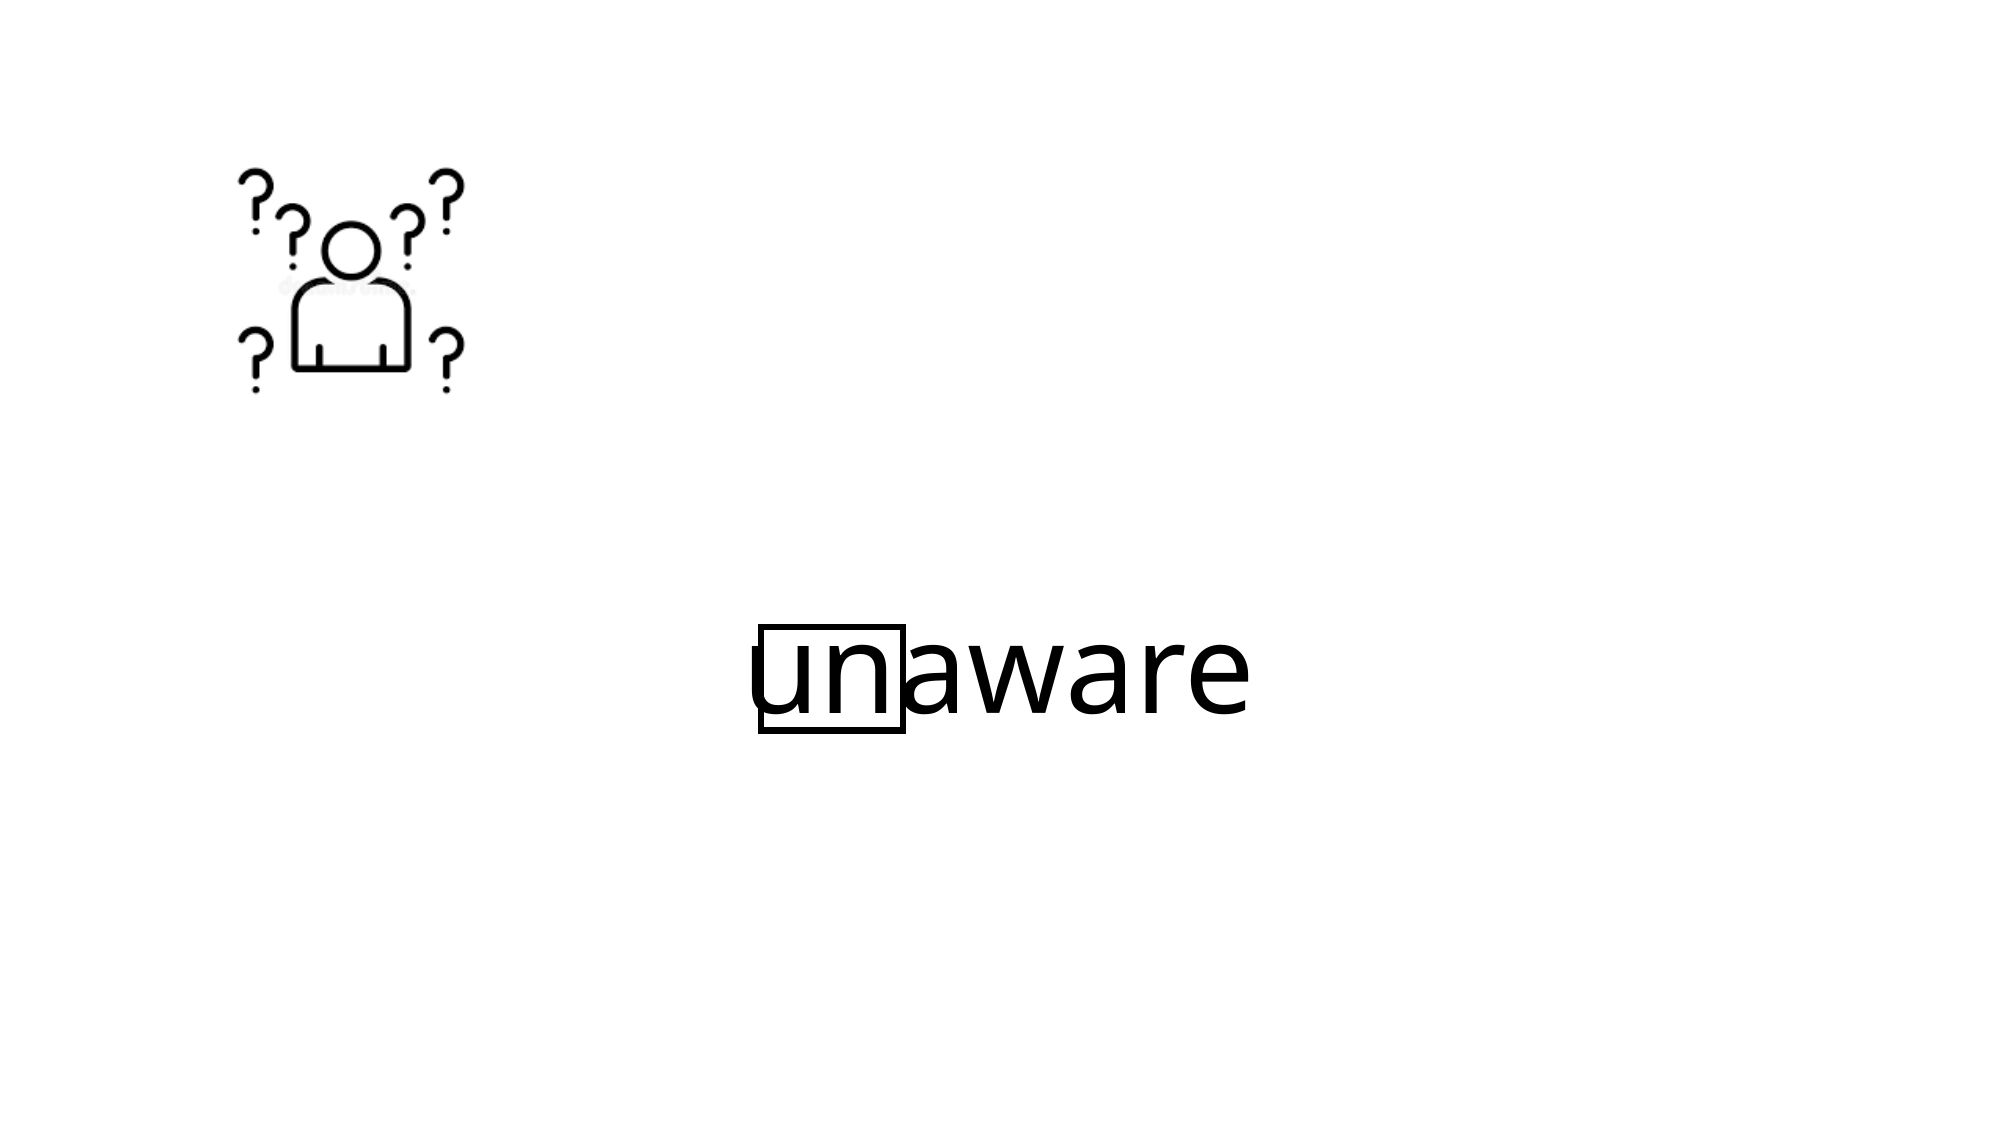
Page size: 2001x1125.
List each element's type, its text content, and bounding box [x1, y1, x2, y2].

picture [175, 105, 528, 458]
text_box [760, 626, 904, 731]
title unaware [136, 505, 1862, 749]
